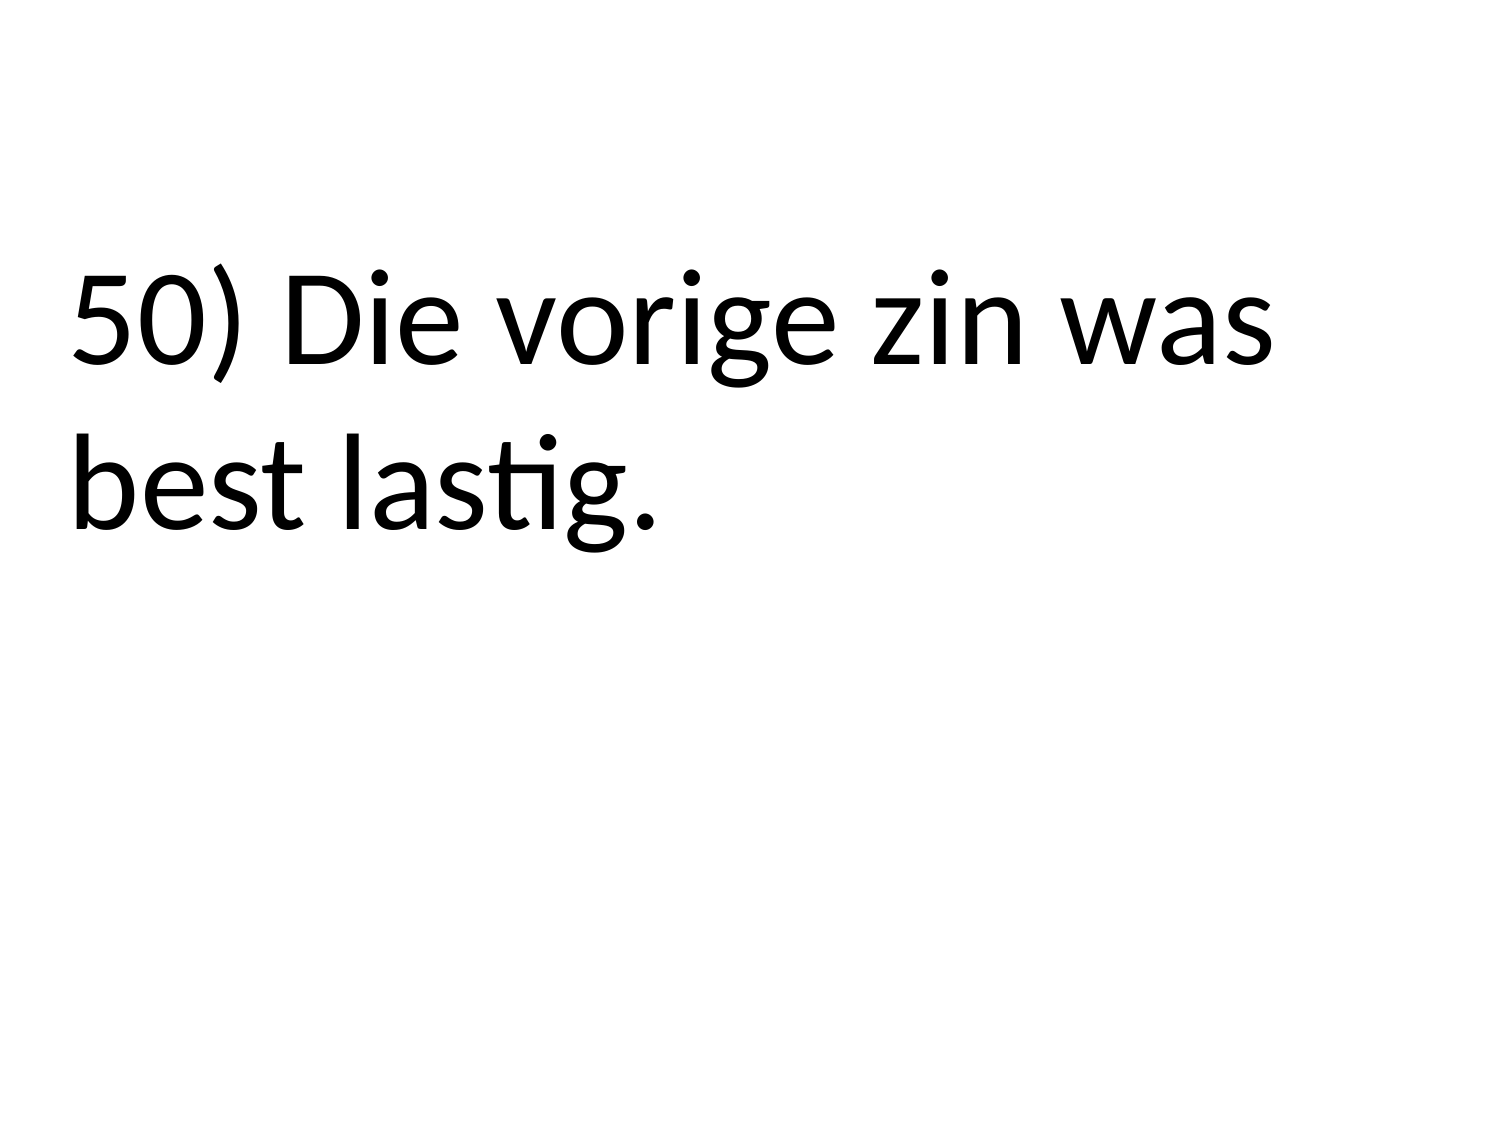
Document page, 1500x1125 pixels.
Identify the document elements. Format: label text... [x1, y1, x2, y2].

text_box 50) Die vorige zin was best lastig. [53, 219, 1483, 565]
